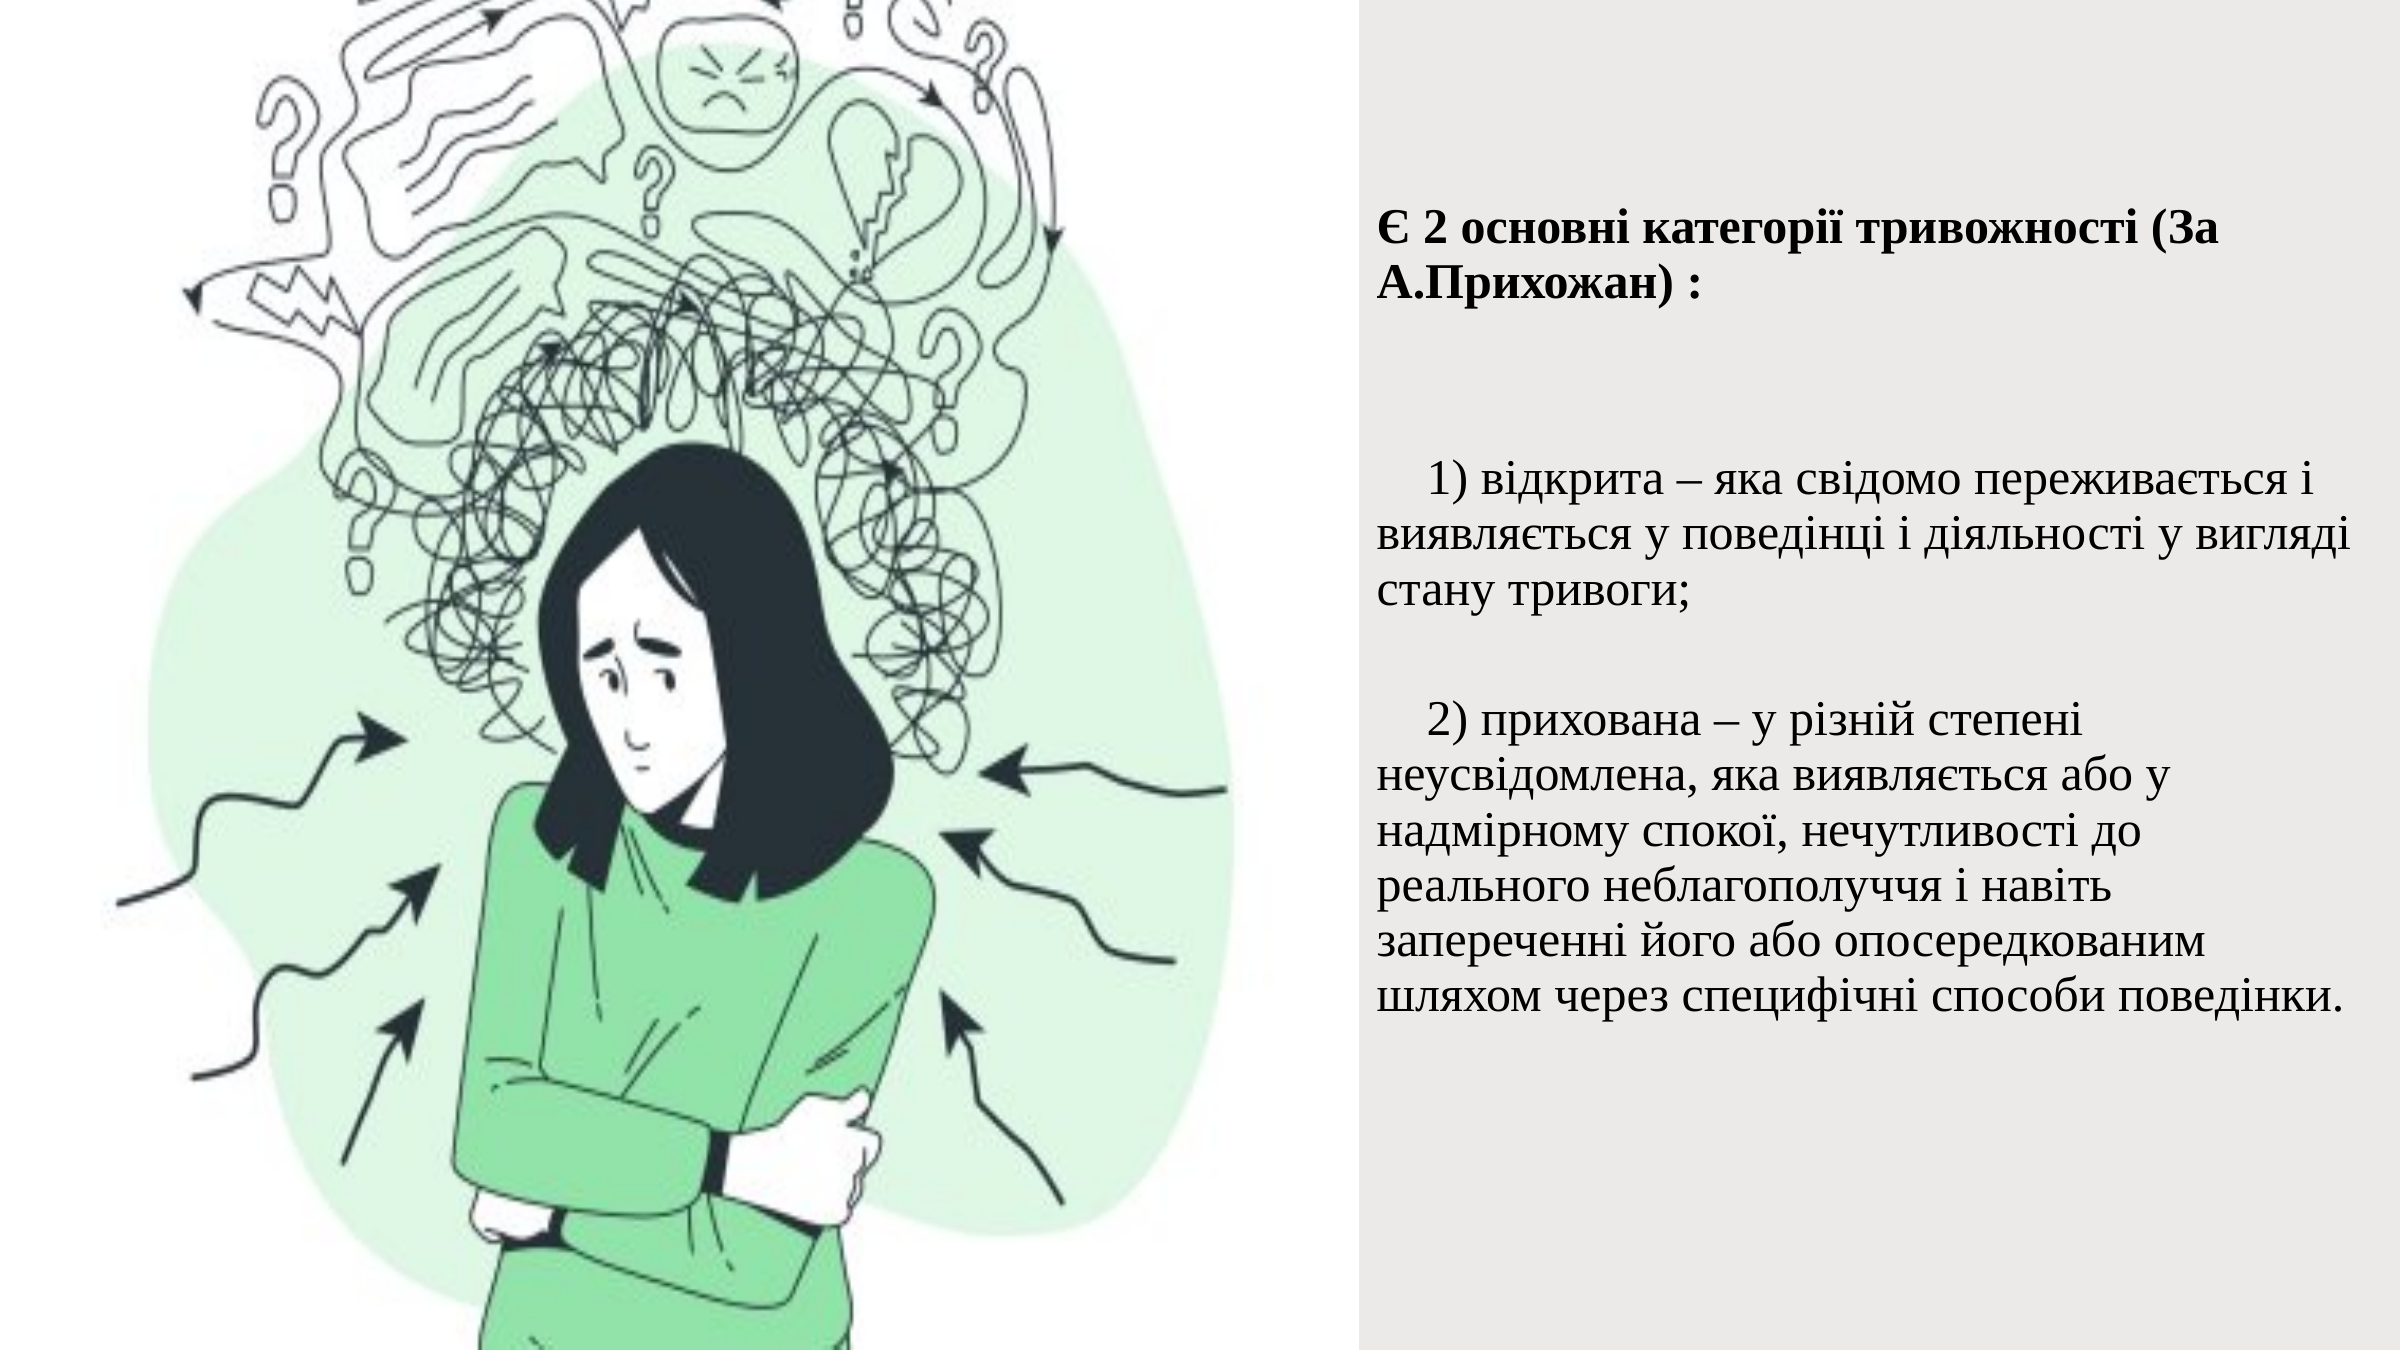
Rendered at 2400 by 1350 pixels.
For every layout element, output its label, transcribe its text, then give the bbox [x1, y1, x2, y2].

text_box [1359, 0, 2400, 1350]
list Є 2 основні категорії тривожності (За А.Прихожан) : 1) відкрита – яка свідомо переживається і виявляється у поведінці і діяльності у вигляді стану тривоги; 2) прихована – у різній степені неусвідомлена, яка виявляється або у надмірному спокої, нечутливості до реального неблагополуччя і навіть запереченні його або опосередкованим шляхом через специфічні способи поведінки. [1359, 140, 2381, 1202]
picture [0, 0, 1359, 1350]
